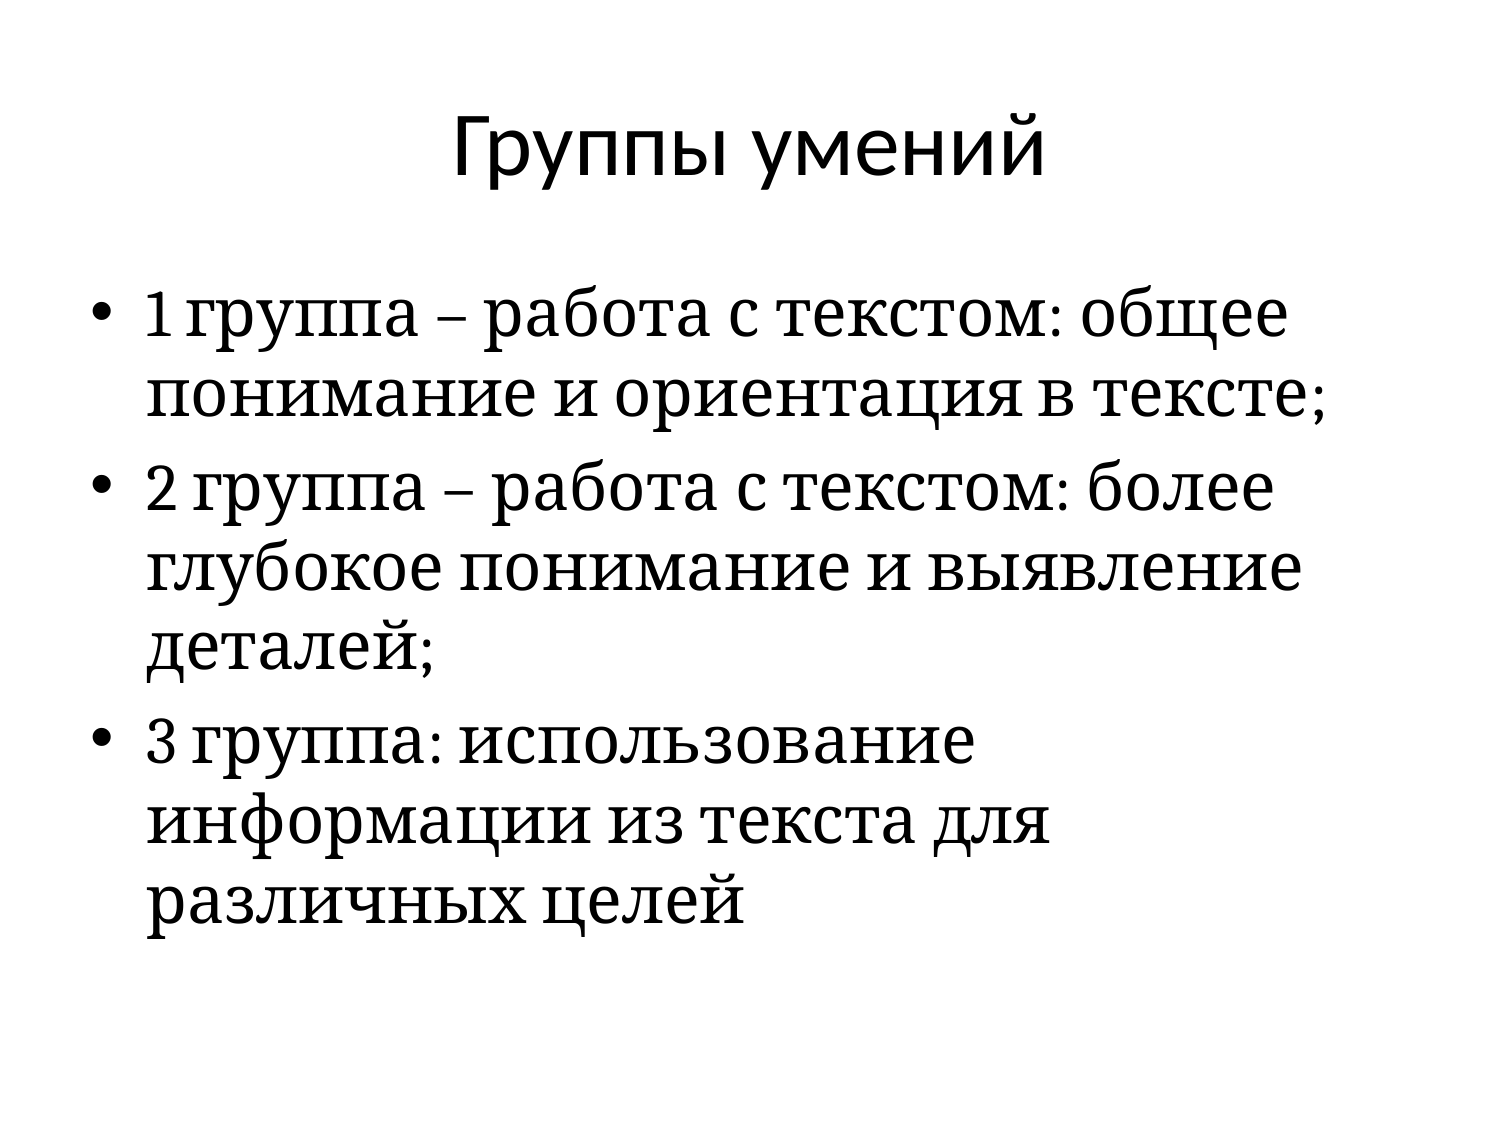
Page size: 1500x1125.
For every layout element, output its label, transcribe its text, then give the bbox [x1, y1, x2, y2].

list 1 группа – работа с текстом: общее понимание и ориентация в тексте; 2 группа – работа с текстом: более глубокое понимание и выявление деталей; 3 группа: использование информации из текста для различных целей [75, 262, 1425, 1005]
title Группы умений [75, 45, 1425, 233]
